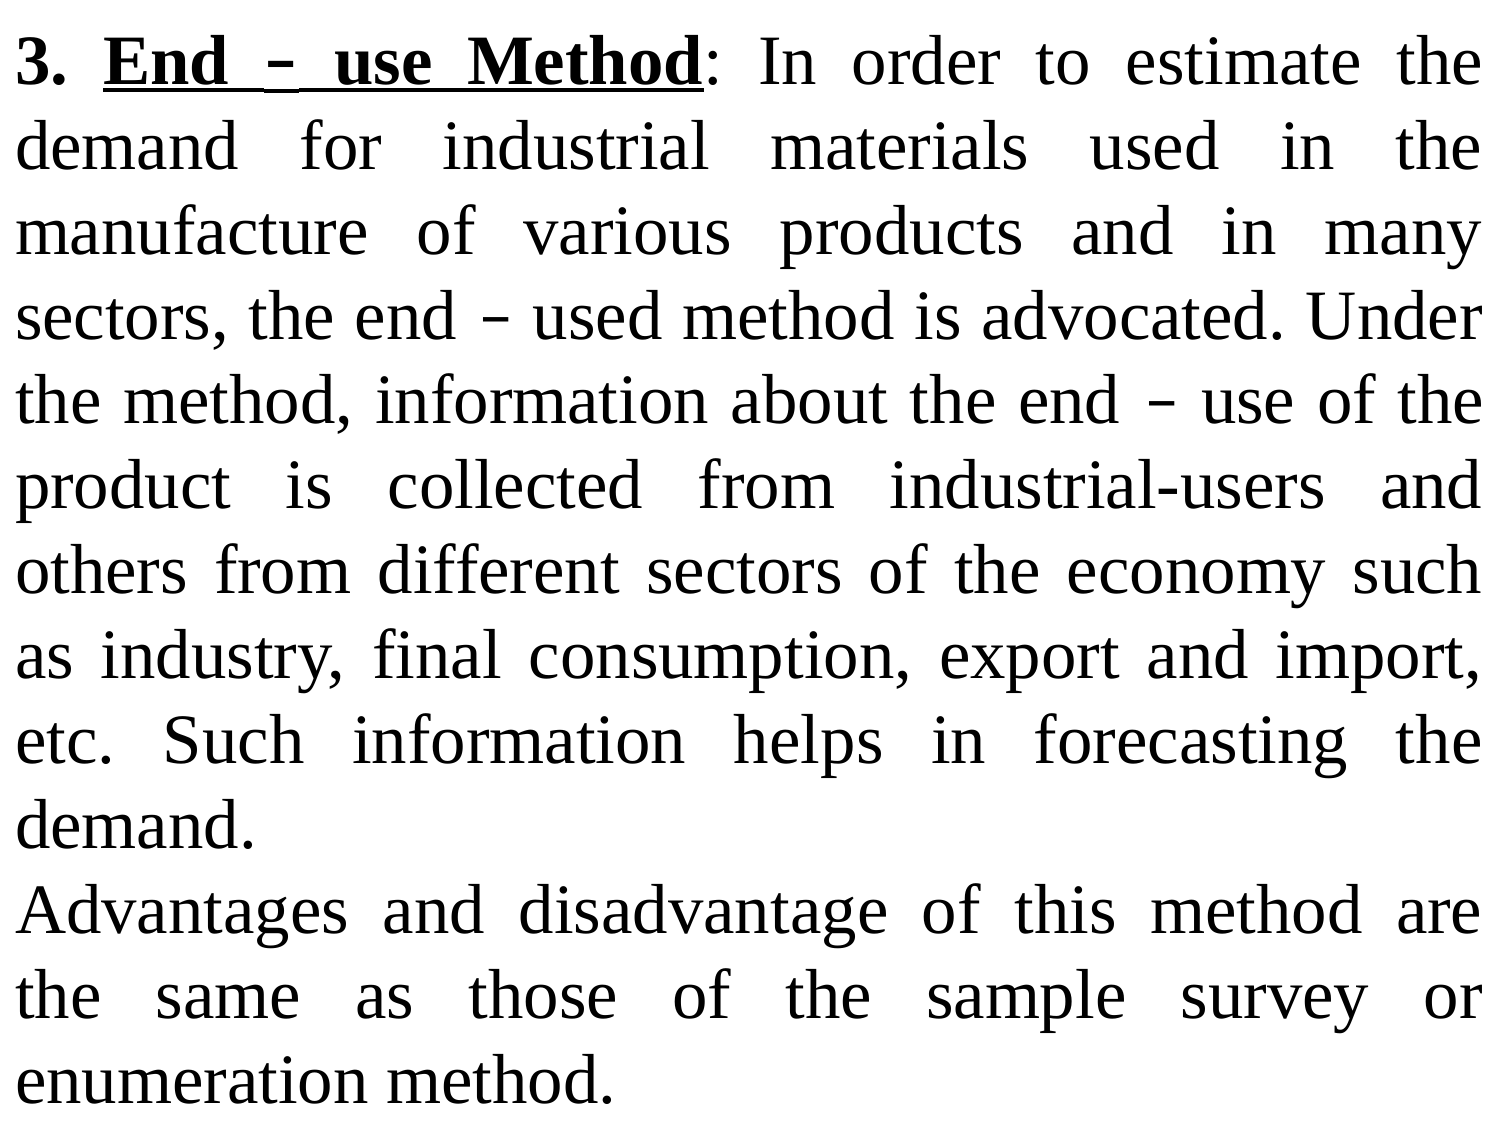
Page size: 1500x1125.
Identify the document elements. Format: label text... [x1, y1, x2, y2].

text_box 3. End – use Method: In order to estimate the demand for industrial materials used in the manufacture of various products and in many sectors, the end – used method is advocated. Under the method, information about the end – use of the product is collected from industrial-users and others from different sectors of the economy such as industry, final consumption, export and import, etc. Such information helps in forecasting the demand. Advantages and disadvantage of this method are the same as those of the sample survey or enumeration method. [0, 6, 1500, 1125]
